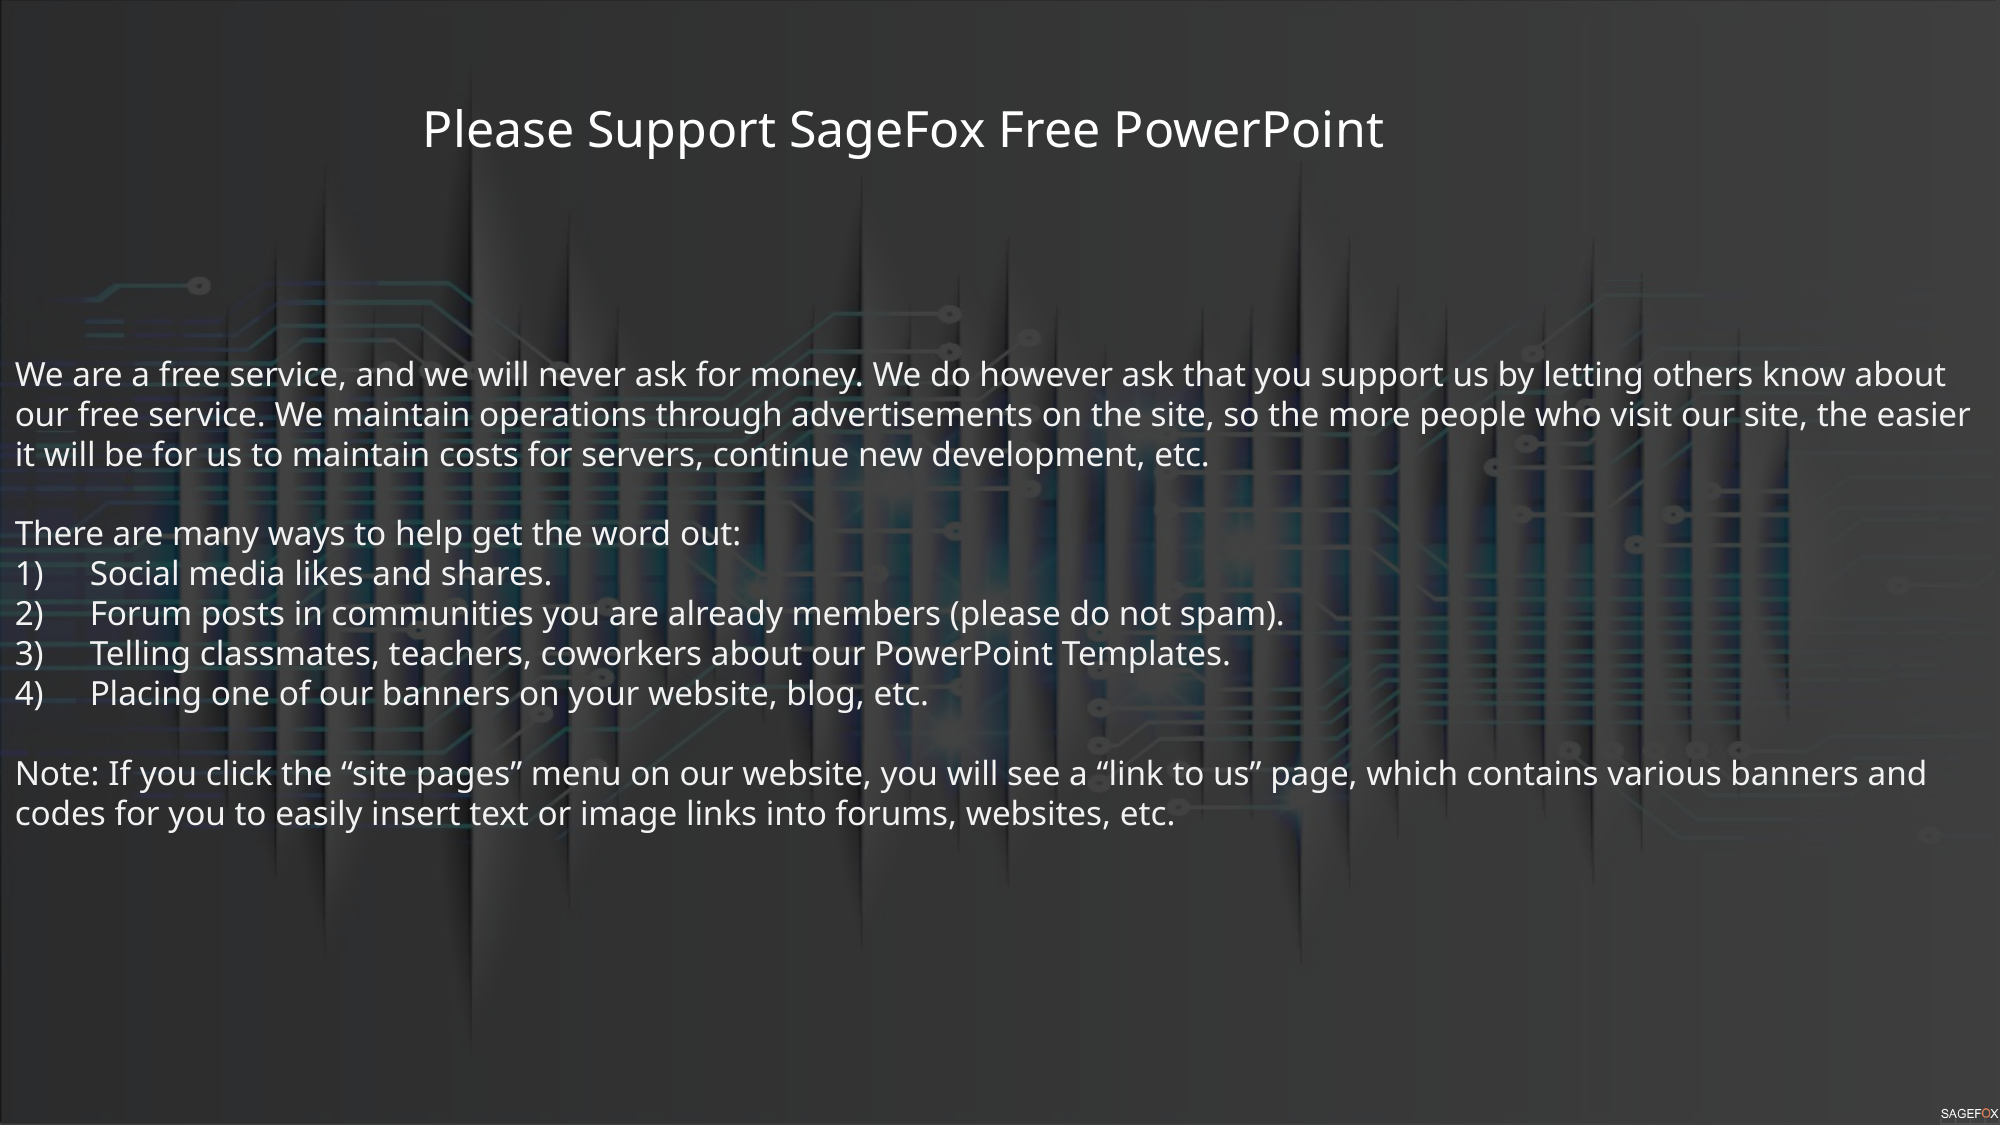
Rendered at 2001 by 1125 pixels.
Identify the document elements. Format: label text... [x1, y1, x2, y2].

title Please Support SageFox Free PowerPoint [363, 72, 1444, 190]
text_box We are a free service, and we will never ask for money. We do however ask that you support us by letting others know about our free service. We maintain operations through advertisements on the site, so the more people who visit our site, the easier it will be for us to maintain costs for servers, continue new development, etc. There are many ways to help get the word out: Social media likes and shares. Forum posts in communities you are already members (please do not spam). Telling classmates, teachers, coworkers about our PowerPoint Templates. Placing one of our banners on your website, blog, etc. Note: If you click the “site pages” menu on our website, you will see a “link to us” page, which contains various banners and codes for you to easily insert text or image links into forums, websites, etc. [0, 0, 2000, 1125]
